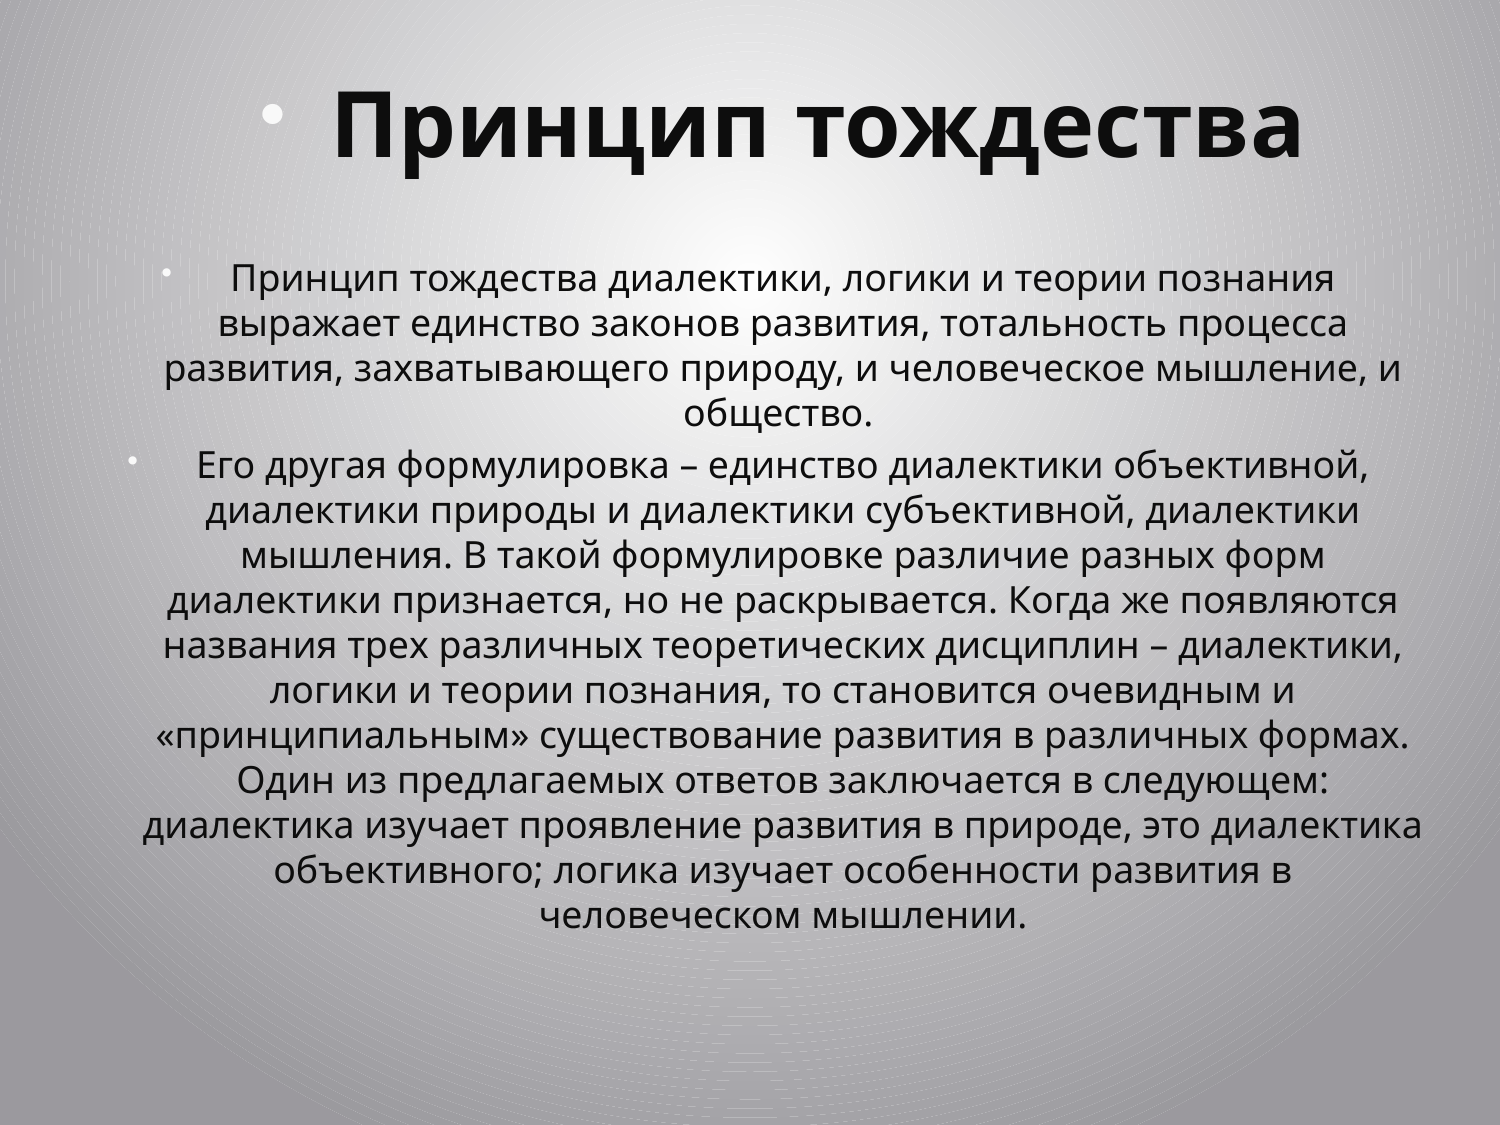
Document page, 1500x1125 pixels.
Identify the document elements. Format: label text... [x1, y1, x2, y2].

list Принцип тождества [82, 58, 1465, 293]
list Принцип тождества диалектики, логики и теории познания выражает единство законов развития, тотальность процесса развития, захватывающего природу, и человеческое мышление, и общество. Его другая формулировка – единство диалектики объективной, диалектики природы и диалектики субъективной, диалектики мышления. В такой формулировке различие разных форм диалектики признается, но не раскрывается. Когда же появляются названия трех различных теоретических дисциплин – диалектики, логики и теории познания, то становится очевидным и «принципиальным» существование развития в различных формах. Один из предлагаемых ответов заключается в следующем: диалектика изучает проявление развития в природе, это диалектика объективного; логика изучает особенности развития в человеческом мышлении. [35, 246, 1442, 1032]
